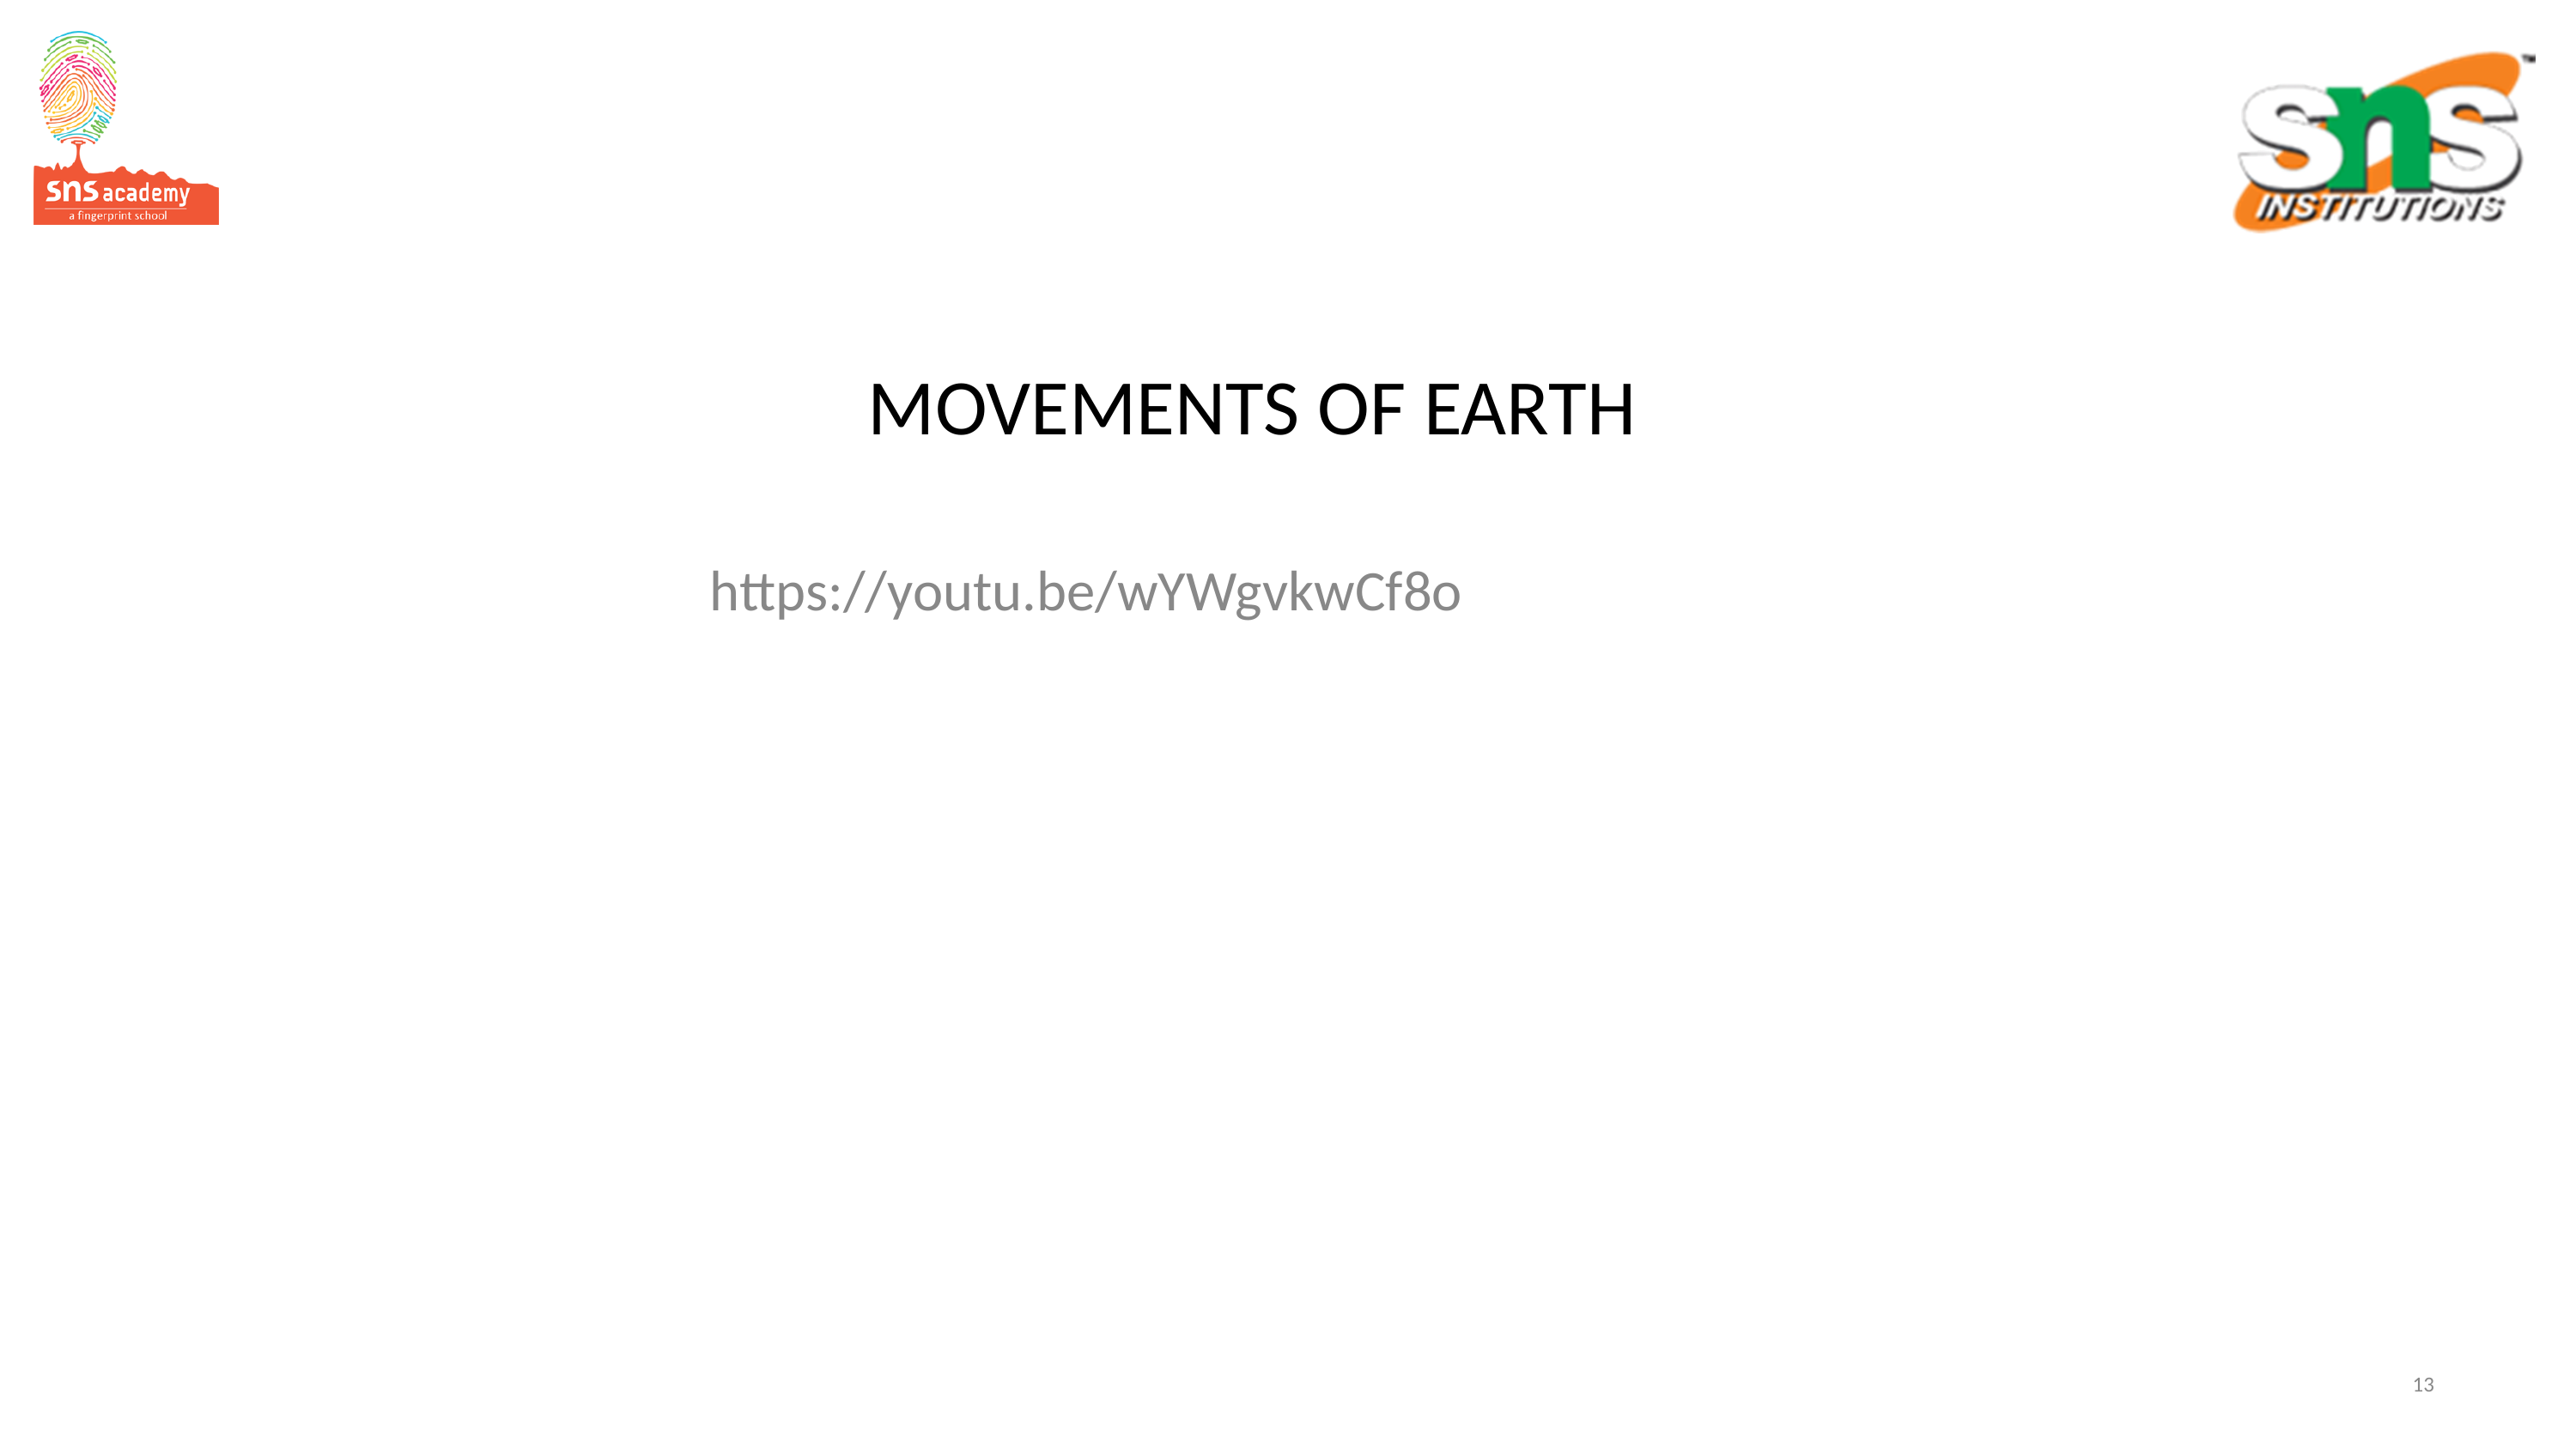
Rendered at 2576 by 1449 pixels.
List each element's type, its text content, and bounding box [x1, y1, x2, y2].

picture [2233, 50, 2536, 233]
picture [33, 31, 219, 225]
title MOVEMENTS OF EARTH [635, 300, 1871, 507]
slide_number 13 [2146, 1357, 2447, 1410]
subtitle https://youtu.be/wYWgvkwCf8o [526, 547, 1643, 794]
